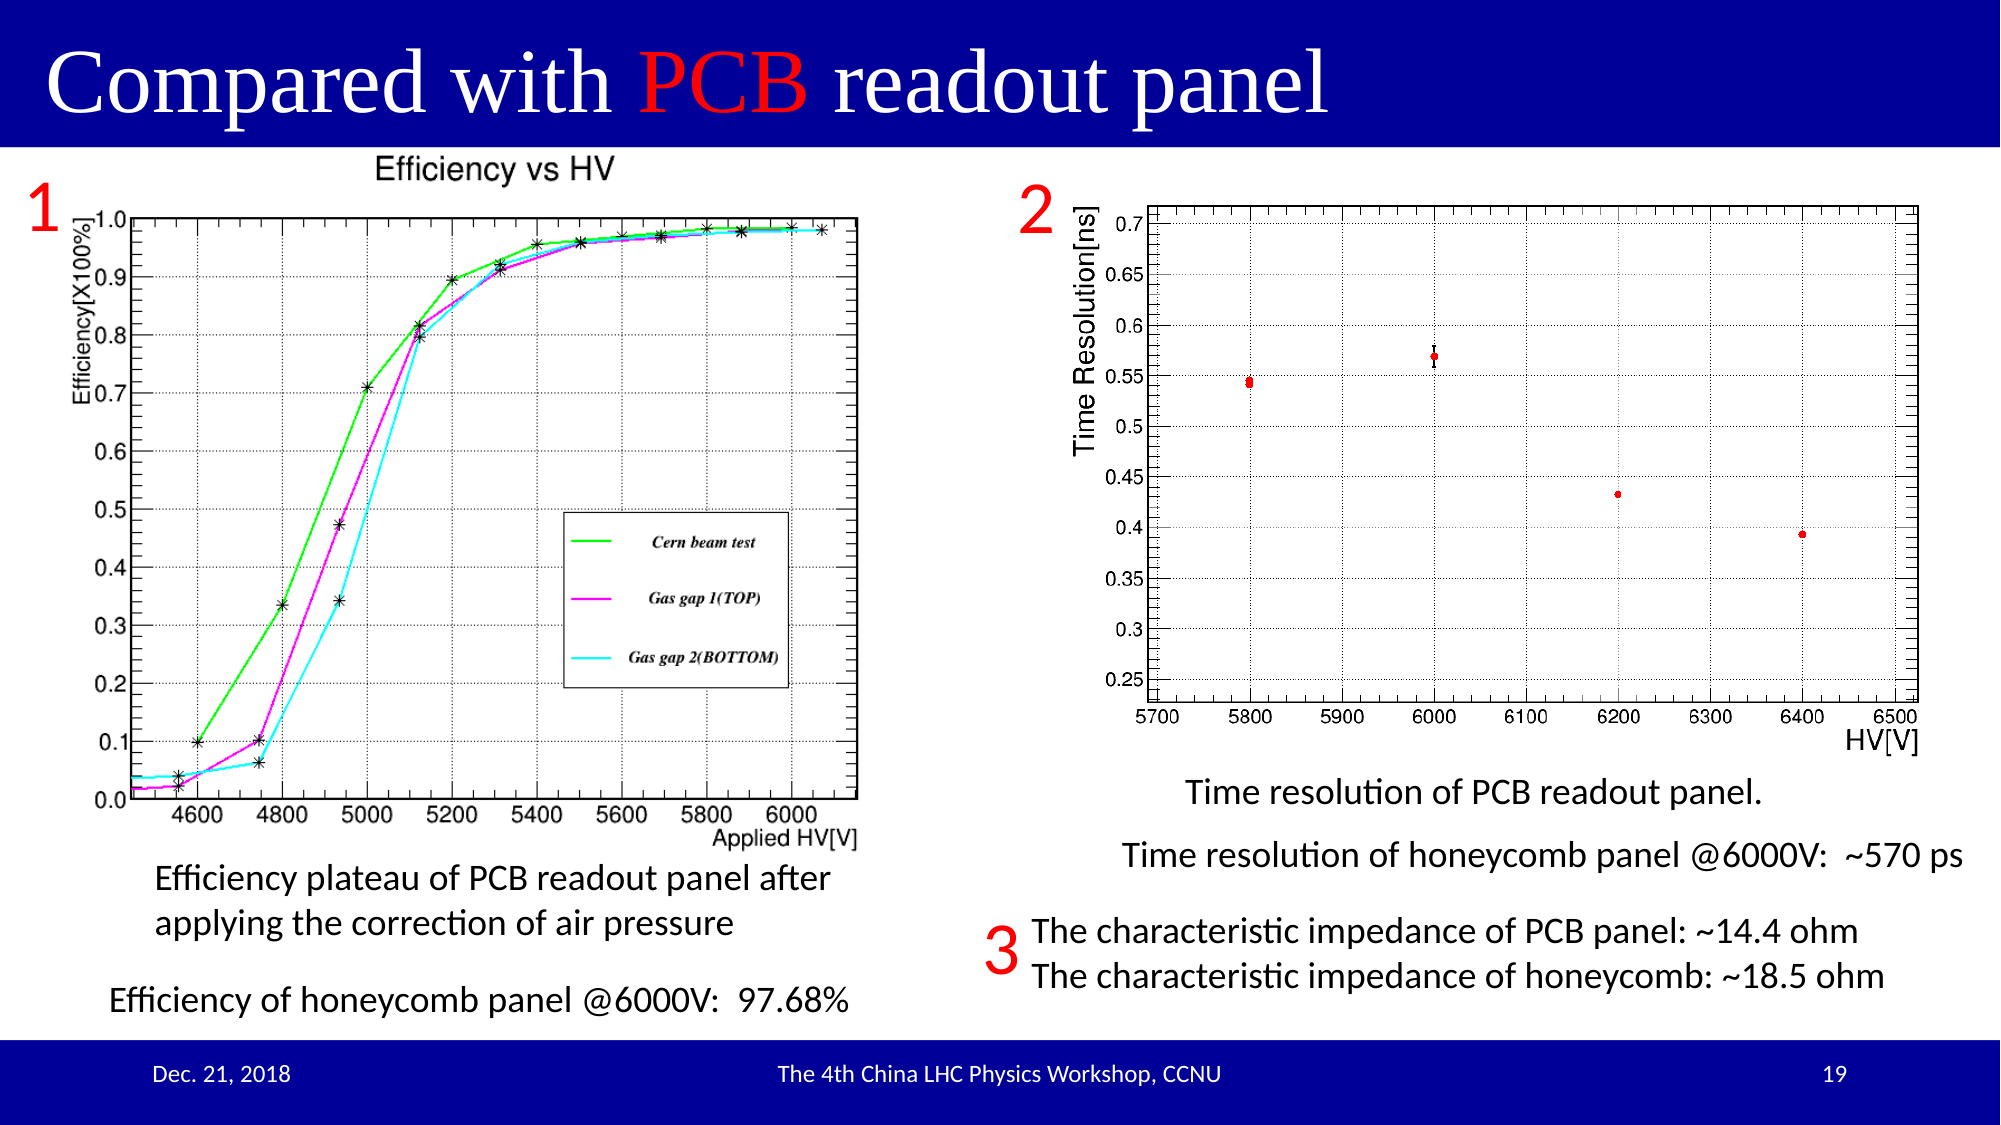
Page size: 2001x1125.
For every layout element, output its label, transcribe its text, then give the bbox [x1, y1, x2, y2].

text_box Time resolution of PCB readout panel. [1170, 761, 1895, 820]
text_box [0, 1040, 2000, 1125]
text_box 3 [967, 892, 1031, 997]
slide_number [137, 1042, 588, 1103]
text_box 2 [1002, 151, 1066, 256]
slide_number 19 [1412, 1042, 1863, 1103]
text_box The characteristic impedance of PCB panel: ~14.4 ohm The characteristic impedance of honeycomb: ~18.5 ohm [1016, 898, 1939, 1004]
text_box [0, 0, 2000, 148]
footer The 4th China LHC Physics Workshop, CCNU [662, 1042, 1338, 1103]
text_box Efficiency of honeycomb panel @6000V: 97.68% [94, 967, 955, 1028]
picture [1063, 197, 1923, 761]
text_box 1 [8, 149, 63, 255]
text_box Time resolution of honeycomb panel @6000V: ~570 ps [1107, 822, 2000, 883]
text_box Efficiency plateau of PCB readout panel after applying the correction of air pressure [139, 857, 853, 951]
title Compared with PCB readout panel [30, 21, 1756, 144]
picture [63, 149, 865, 857]
